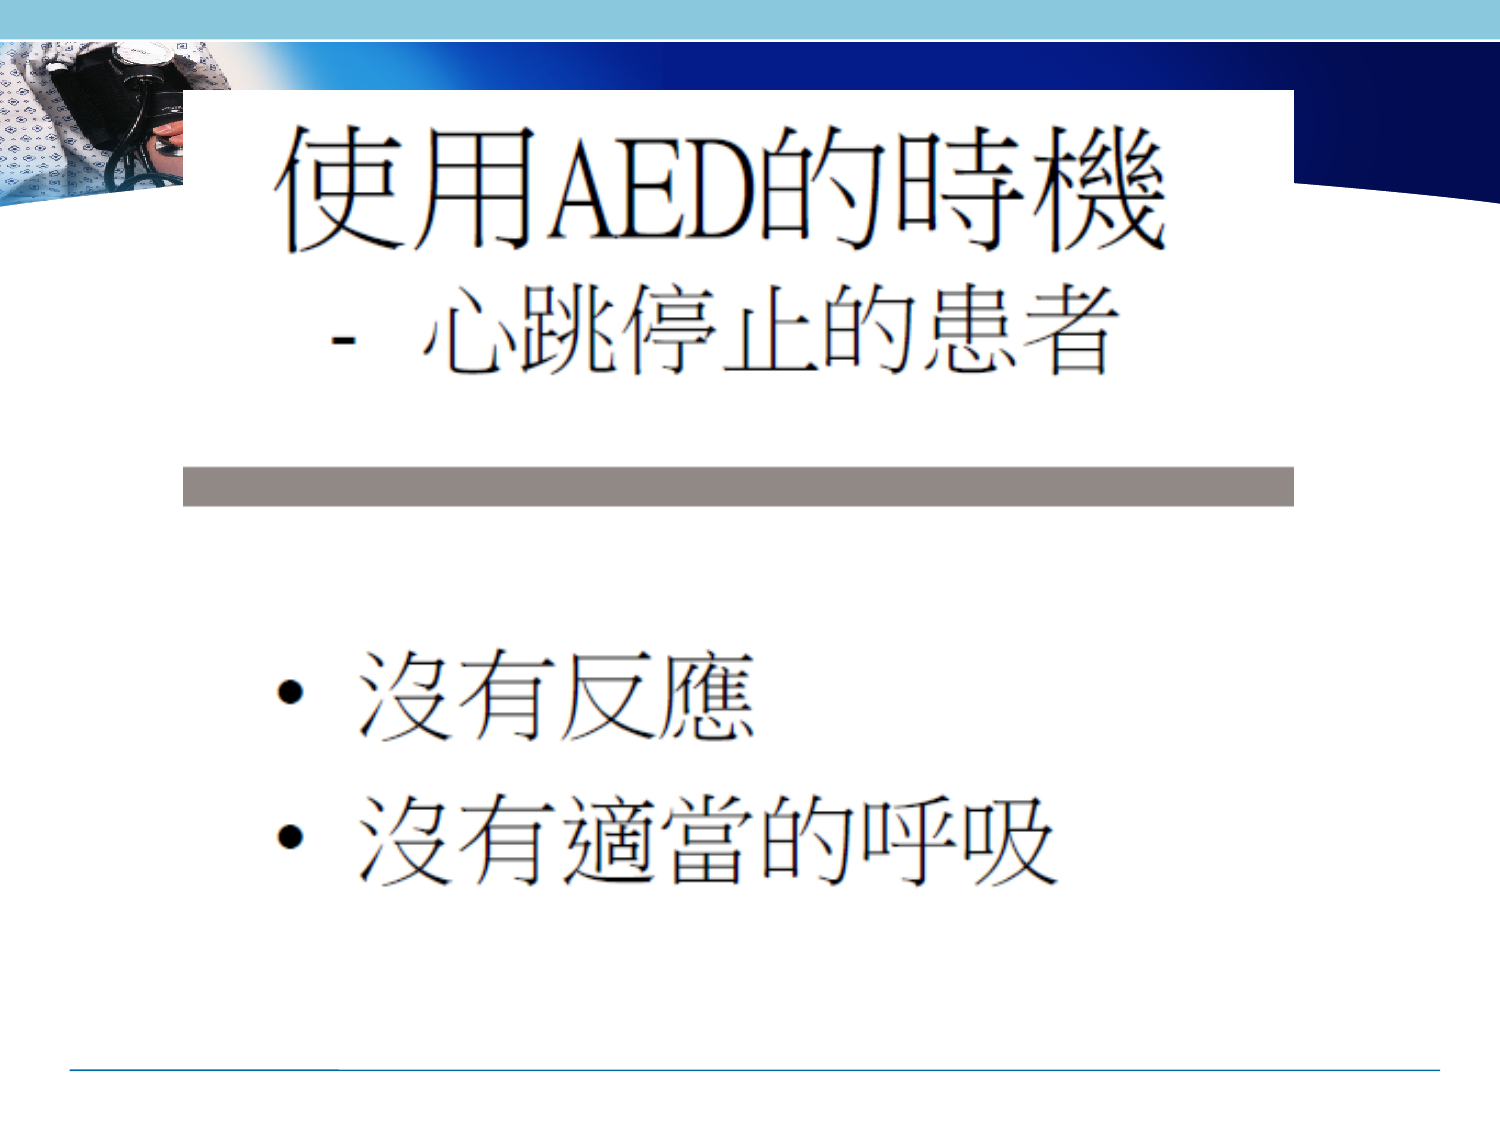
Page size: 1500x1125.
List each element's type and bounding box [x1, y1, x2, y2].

list [182, 89, 1294, 968]
picture [0, 42, 1500, 206]
